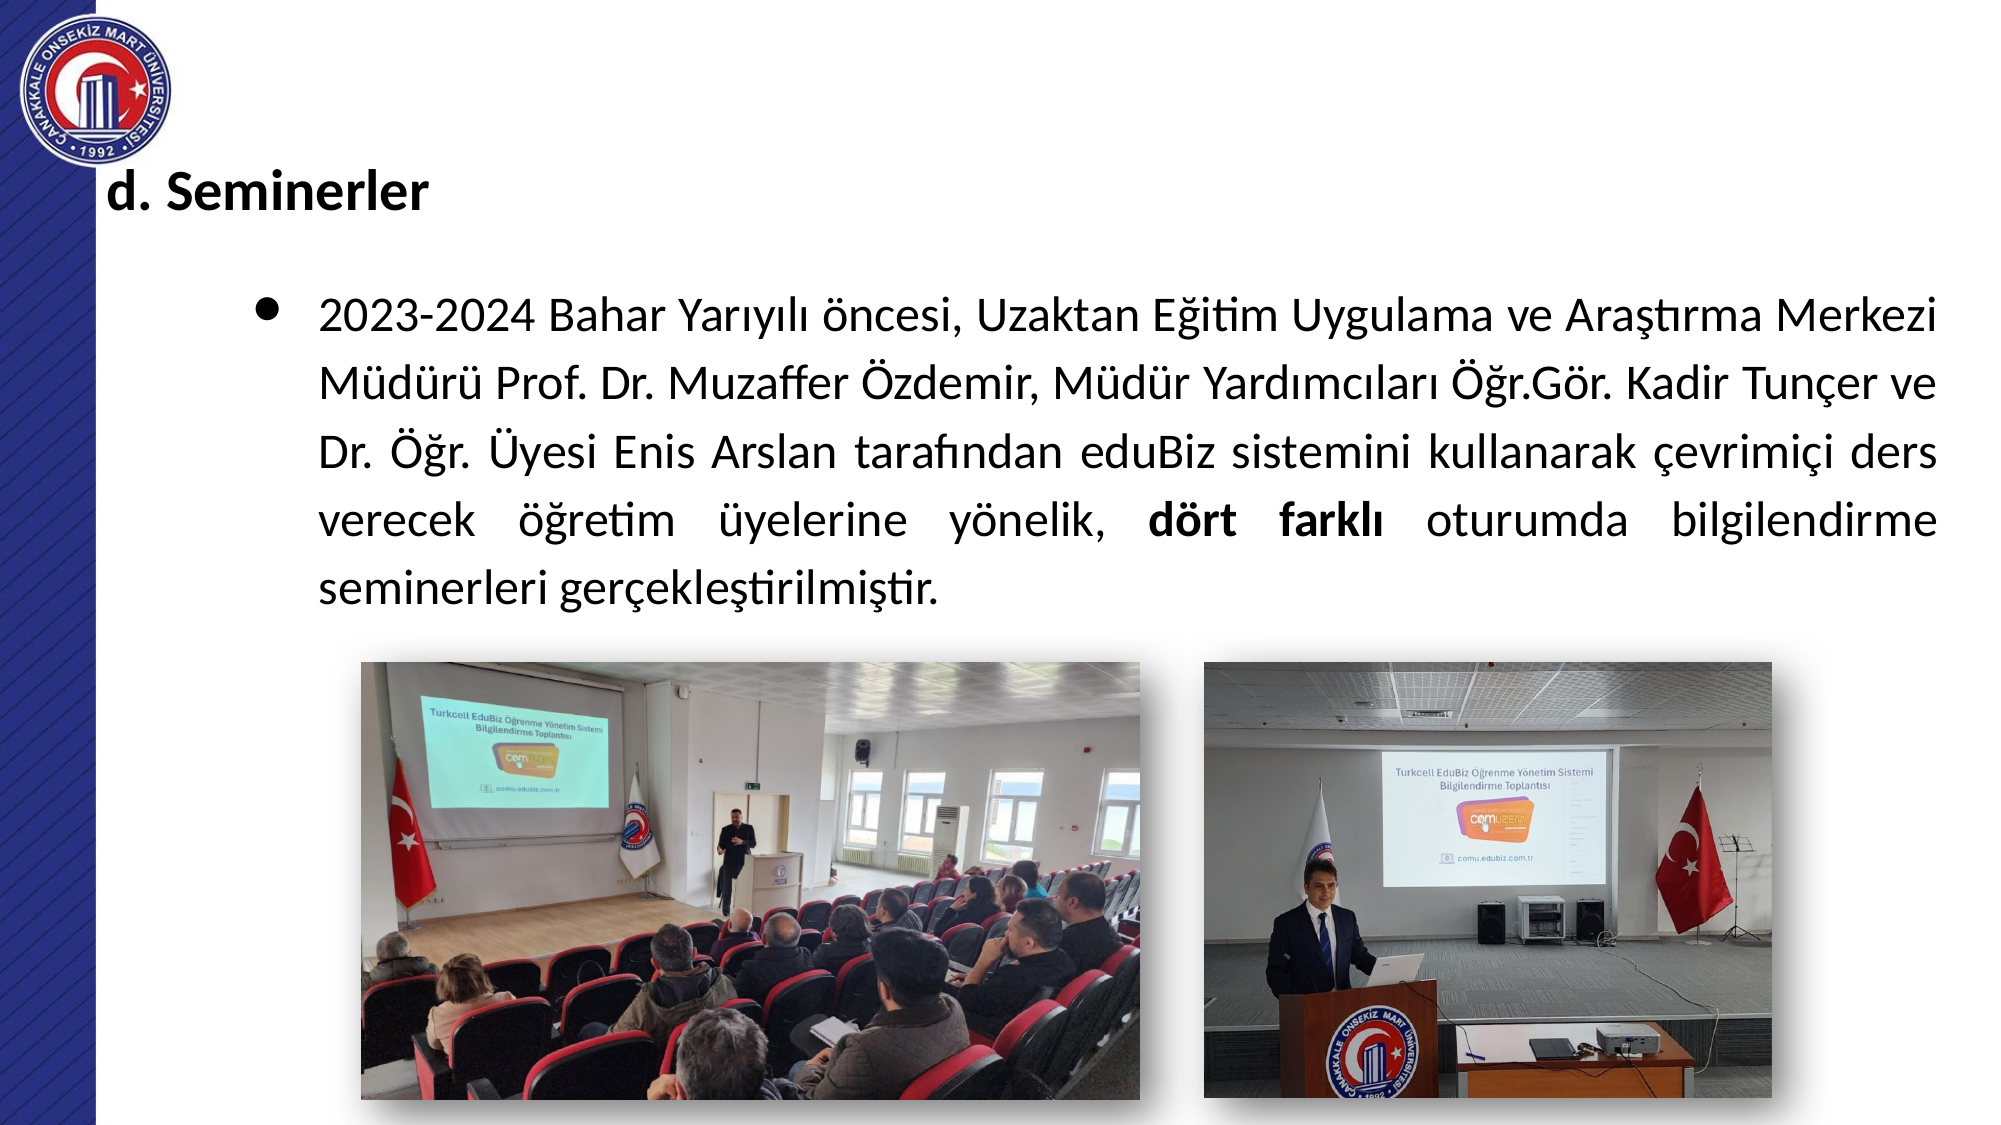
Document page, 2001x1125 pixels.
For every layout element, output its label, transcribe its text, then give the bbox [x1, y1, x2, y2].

text_box 2023-2024 Bahar Yarıyılı öncesi, Uzaktan Eğitim Uygulama ve Araştırma Merkezi Müdürü Prof. Dr. Muzaffer Özdemir, Müdür Yardımcıları Öğr.Gör. Kadir Tunçer ve Dr. Öğr. Üyesi Enis Arslan tarafından eduBiz sistemini kullanarak çevrimiçi ders verecek öğretim üyelerine yönelik, dört farklı oturumda bilgilendirme seminerleri gerçekleştirilmiştir. [228, 265, 1954, 1037]
text_box d. Seminerler [91, 83, 1817, 301]
picture [0, 0, 2001, 1125]
